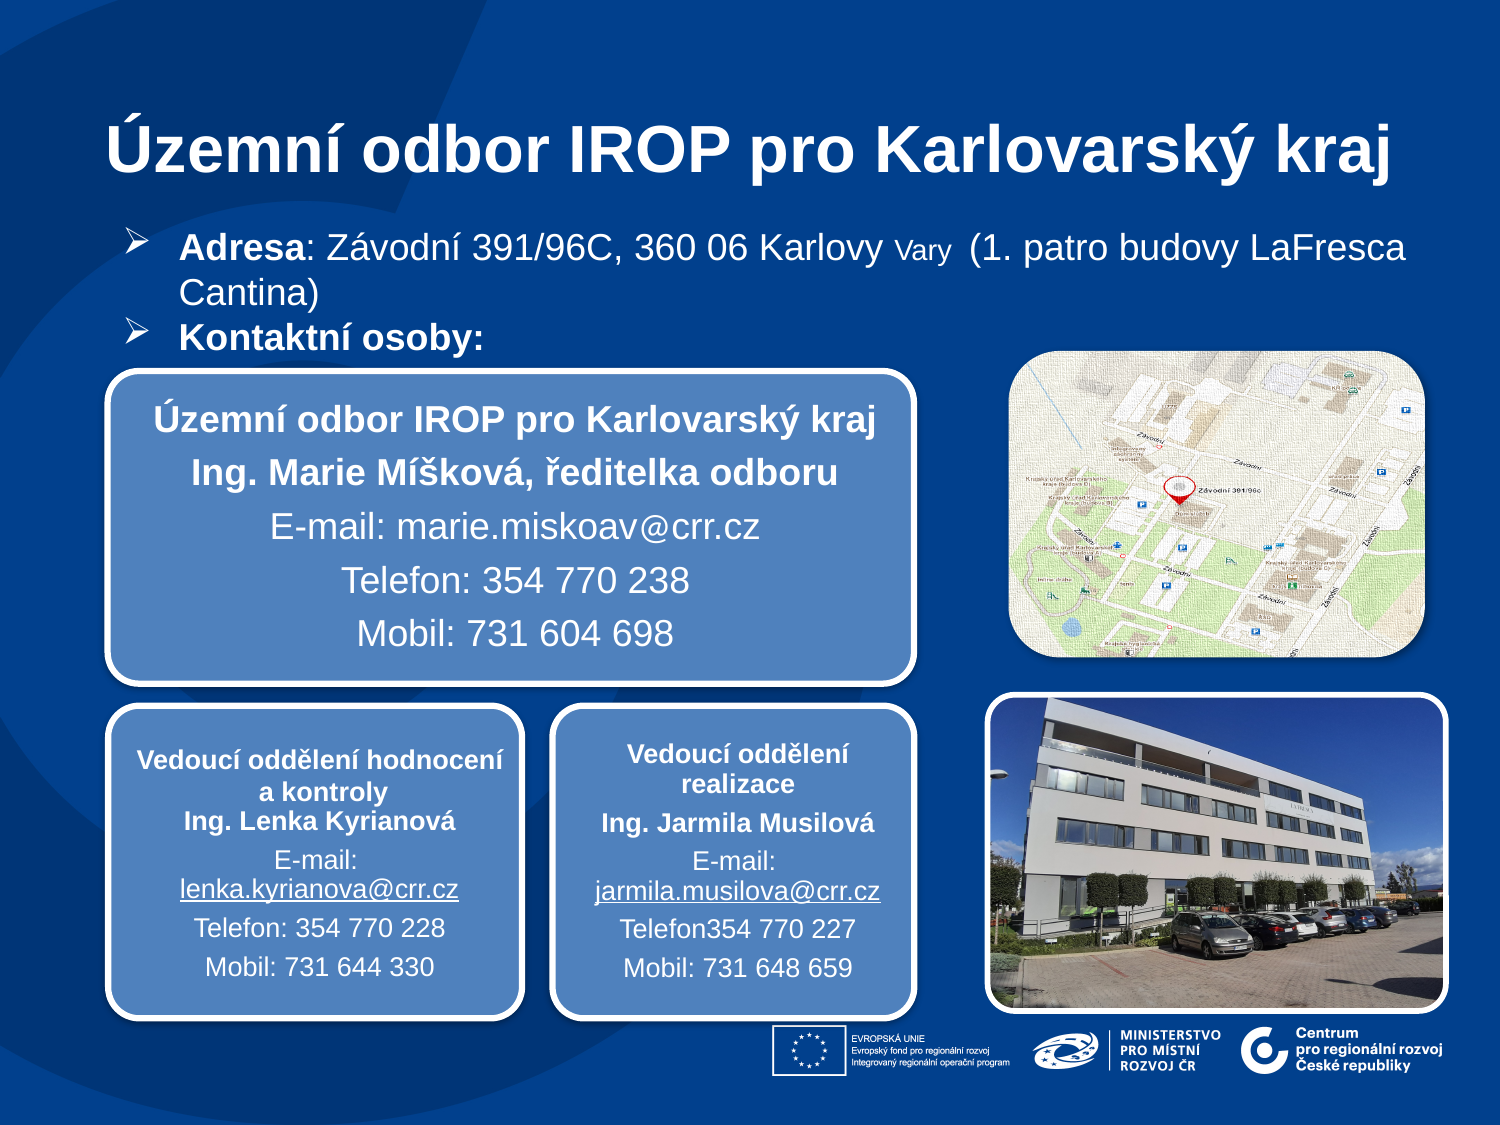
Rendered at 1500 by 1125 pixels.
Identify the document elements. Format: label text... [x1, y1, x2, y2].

picture [0, 0, 1500, 1125]
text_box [107, 370, 916, 1019]
text_box Adresa: Závodní 391/96C, 360 06 Karlovy Vary (1. patro budovy LaFresca Cantina) Kontaktní osoby: [107, 215, 1422, 366]
text_box Územní odbor IROP pro Karlovarský kraj [82, 98, 1418, 193]
